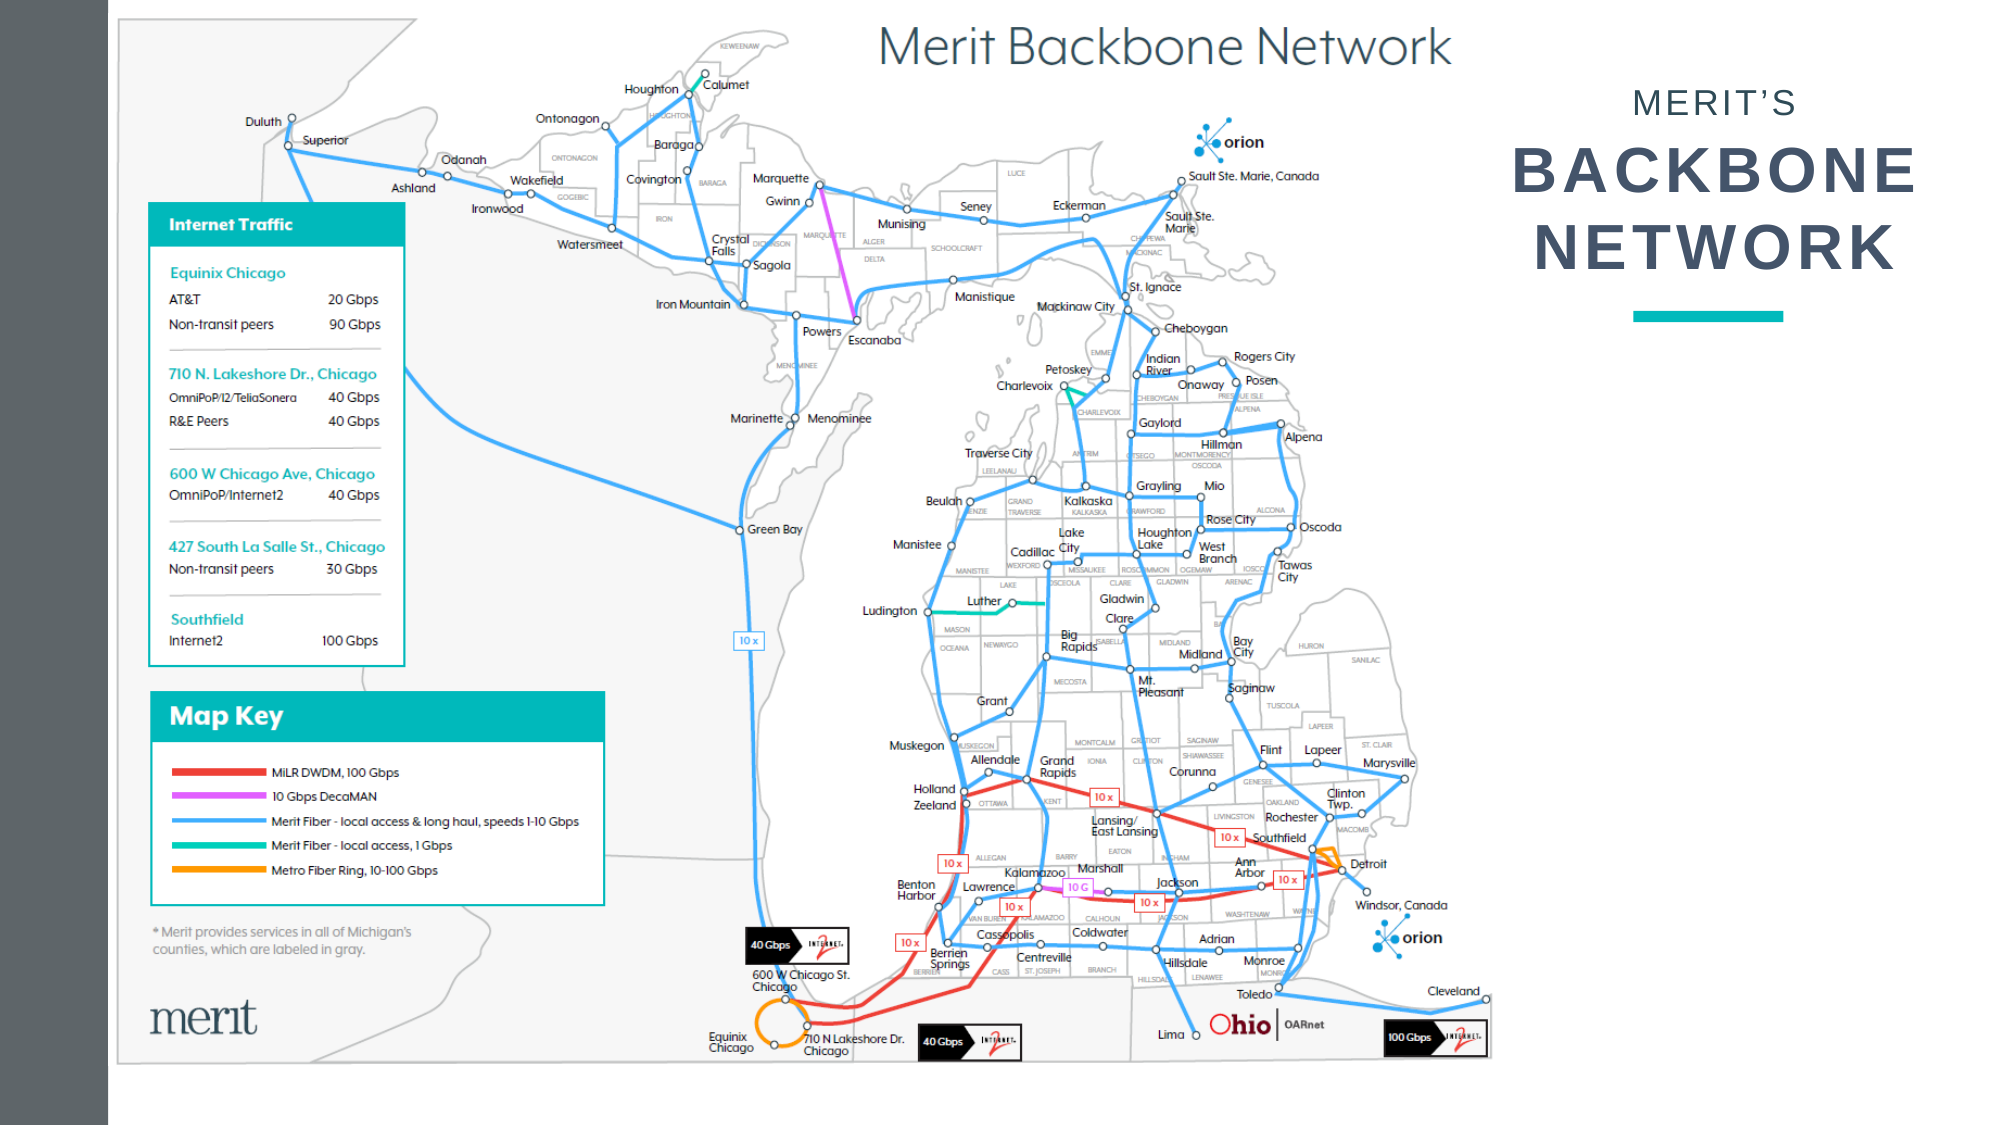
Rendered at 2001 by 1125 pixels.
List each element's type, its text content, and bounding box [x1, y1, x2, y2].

text_box BACKBONE NETWORK [1511, 128, 1917, 283]
text_box [1632, 310, 1784, 323]
text_box [0, 0, 109, 1125]
picture [108, 13, 1501, 1066]
text_box MERIT’S [1624, 75, 1804, 127]
